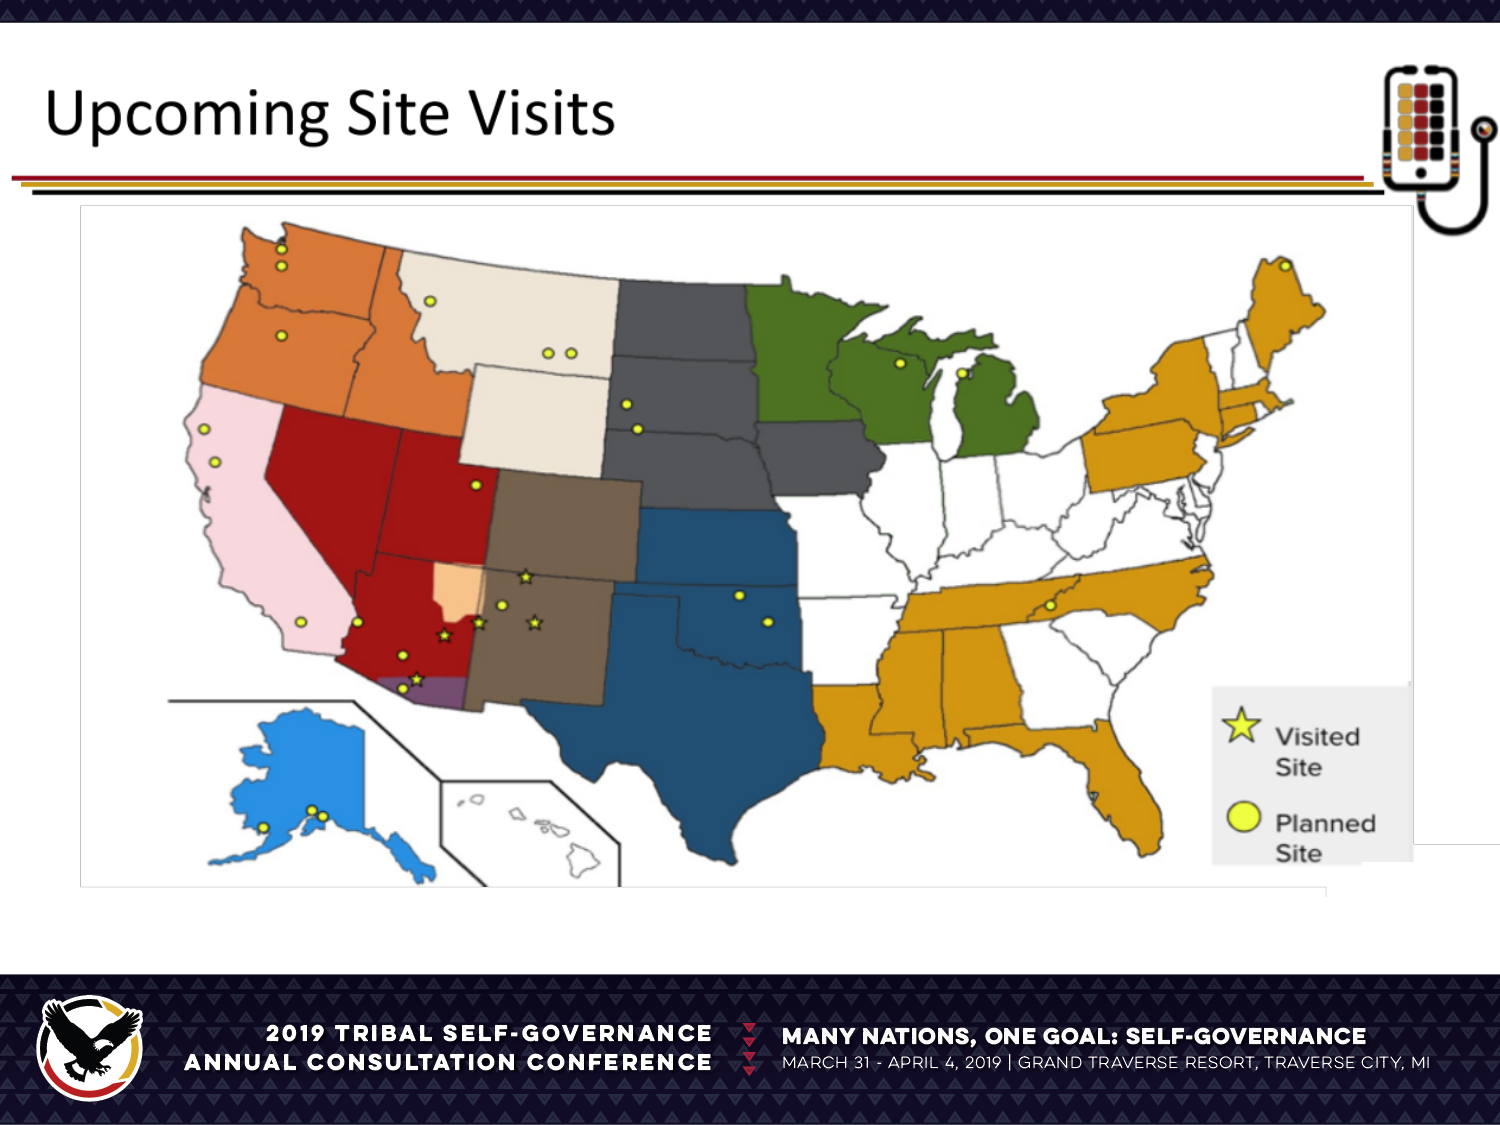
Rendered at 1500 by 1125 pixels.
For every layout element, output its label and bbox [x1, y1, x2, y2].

picture [0, 974, 1500, 1125]
text_box [0, 49, 1500, 948]
picture [0, 0, 1500, 23]
